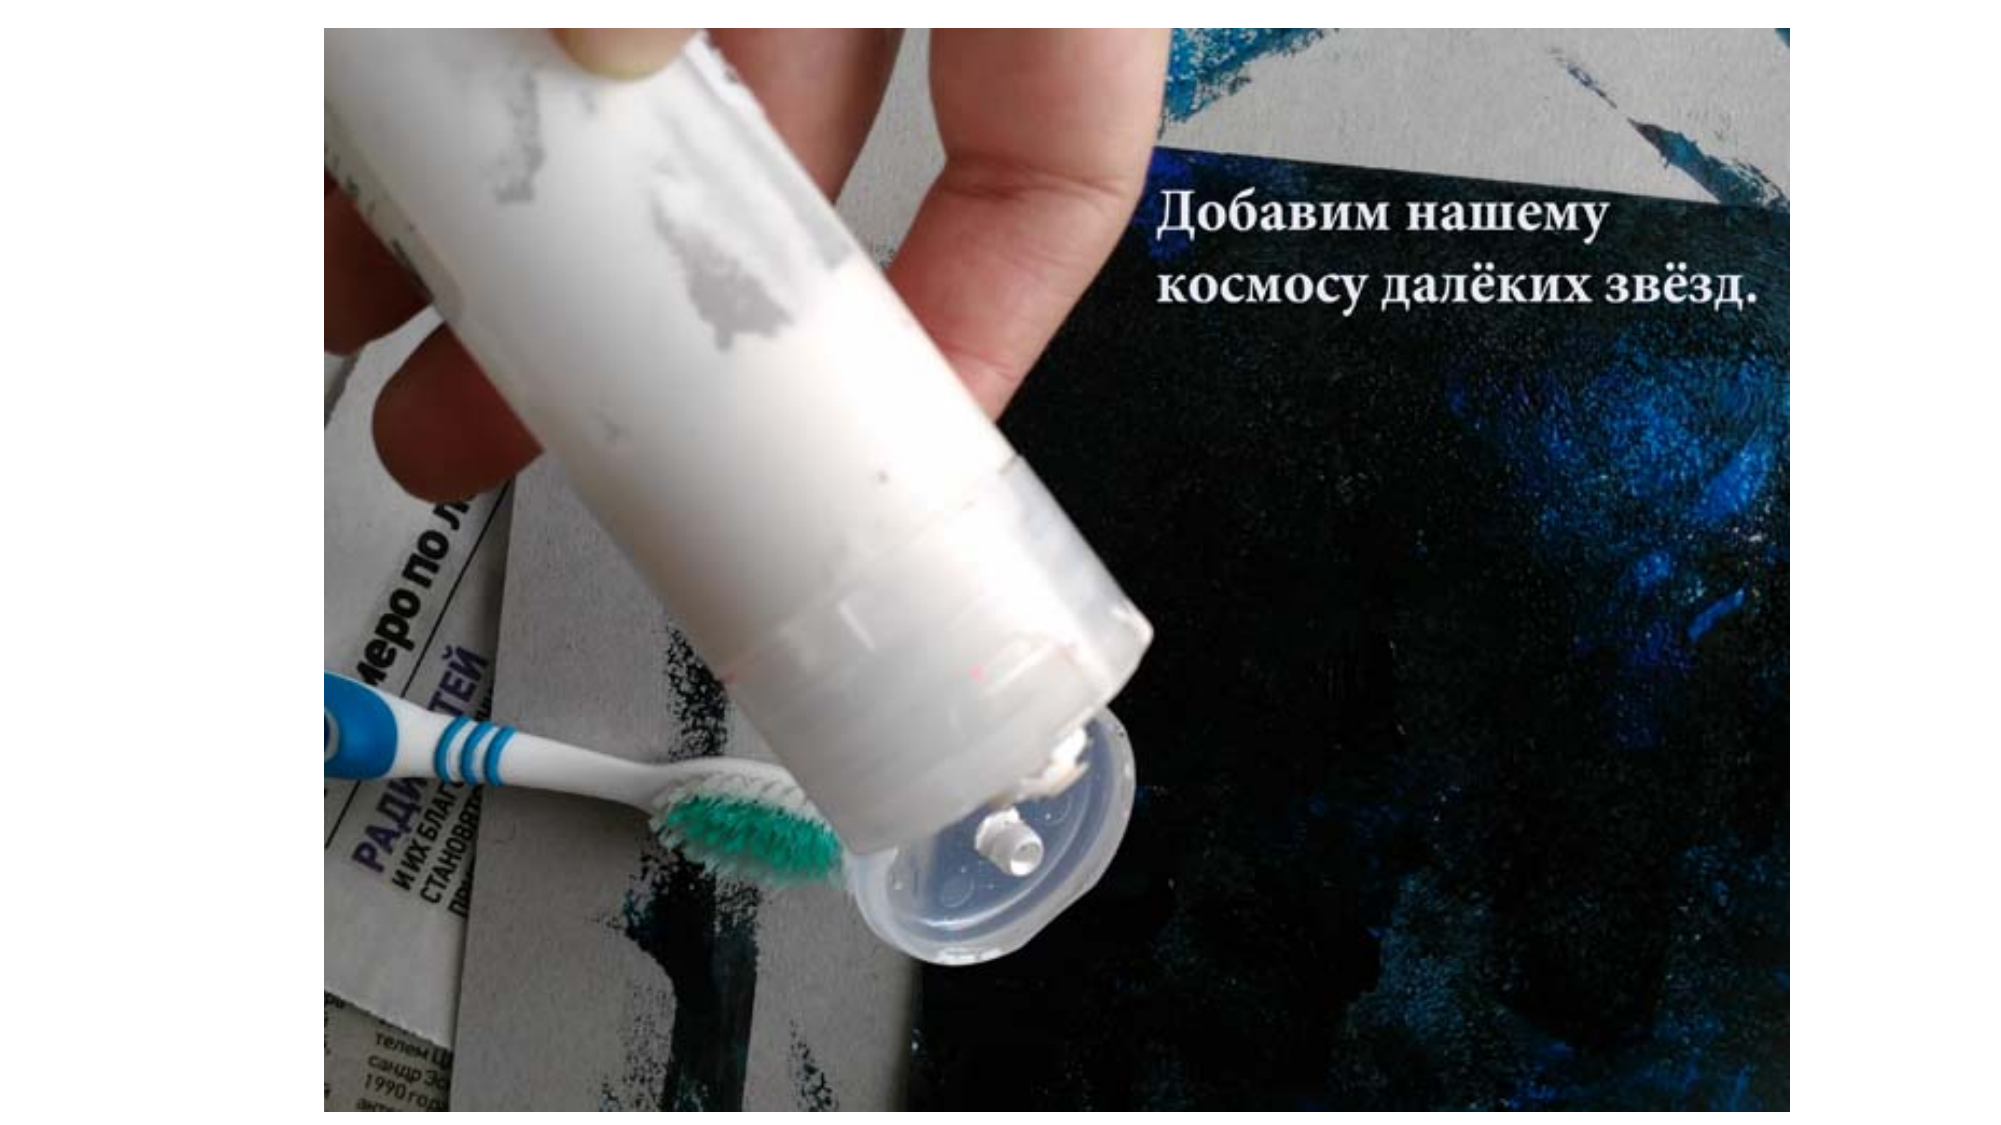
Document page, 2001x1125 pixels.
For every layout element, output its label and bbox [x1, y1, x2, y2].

picture [324, 28, 1790, 1113]
